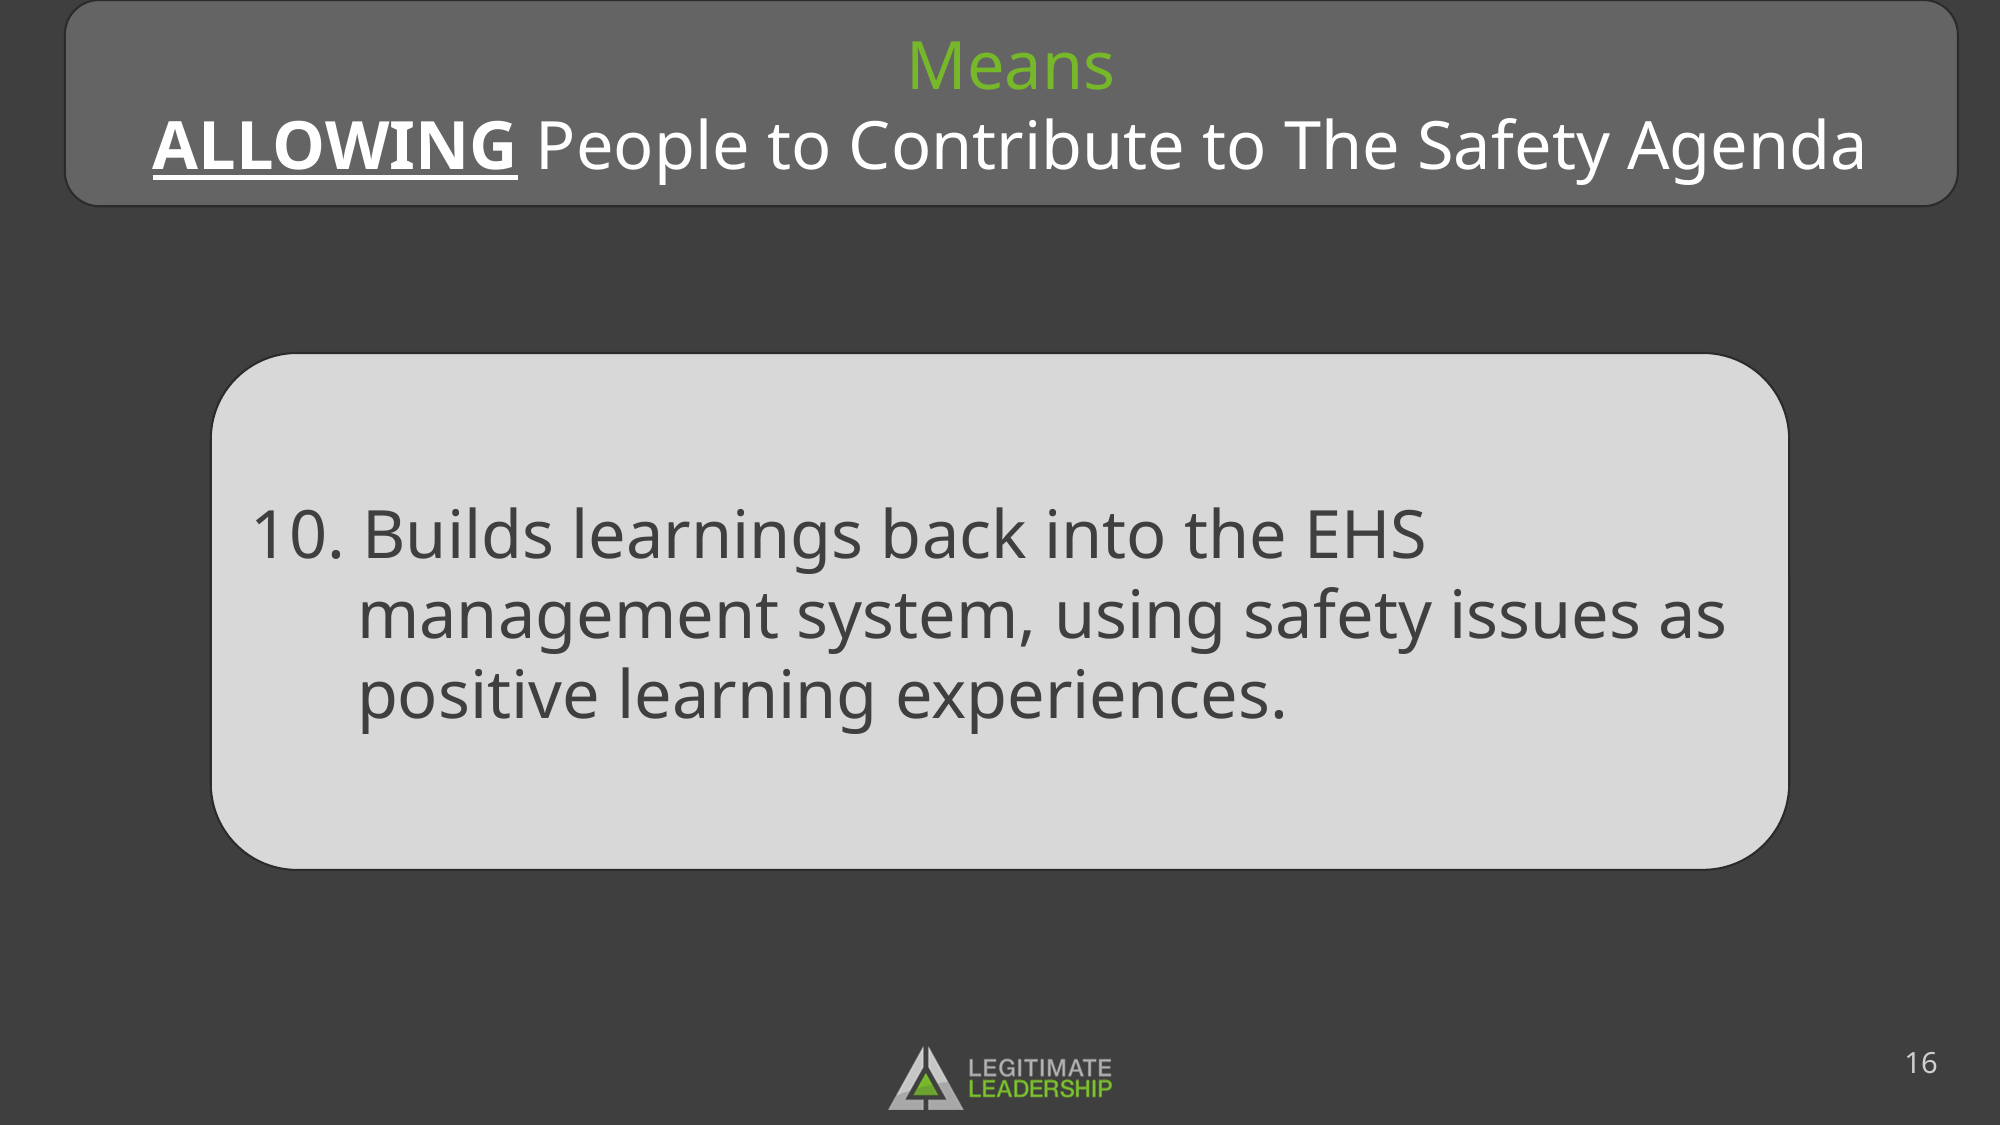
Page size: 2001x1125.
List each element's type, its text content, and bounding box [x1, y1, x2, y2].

text_box 10. Builds learnings back into the EHS management system, using safety issues as positive learning experiences. [209, 351, 1791, 871]
picture [888, 1046, 1112, 1110]
text_box Means ALLOWING People to Contribute to The Safety Agenda [63, 0, 1959, 208]
slide_number 15 [1502, 1033, 1953, 1094]
